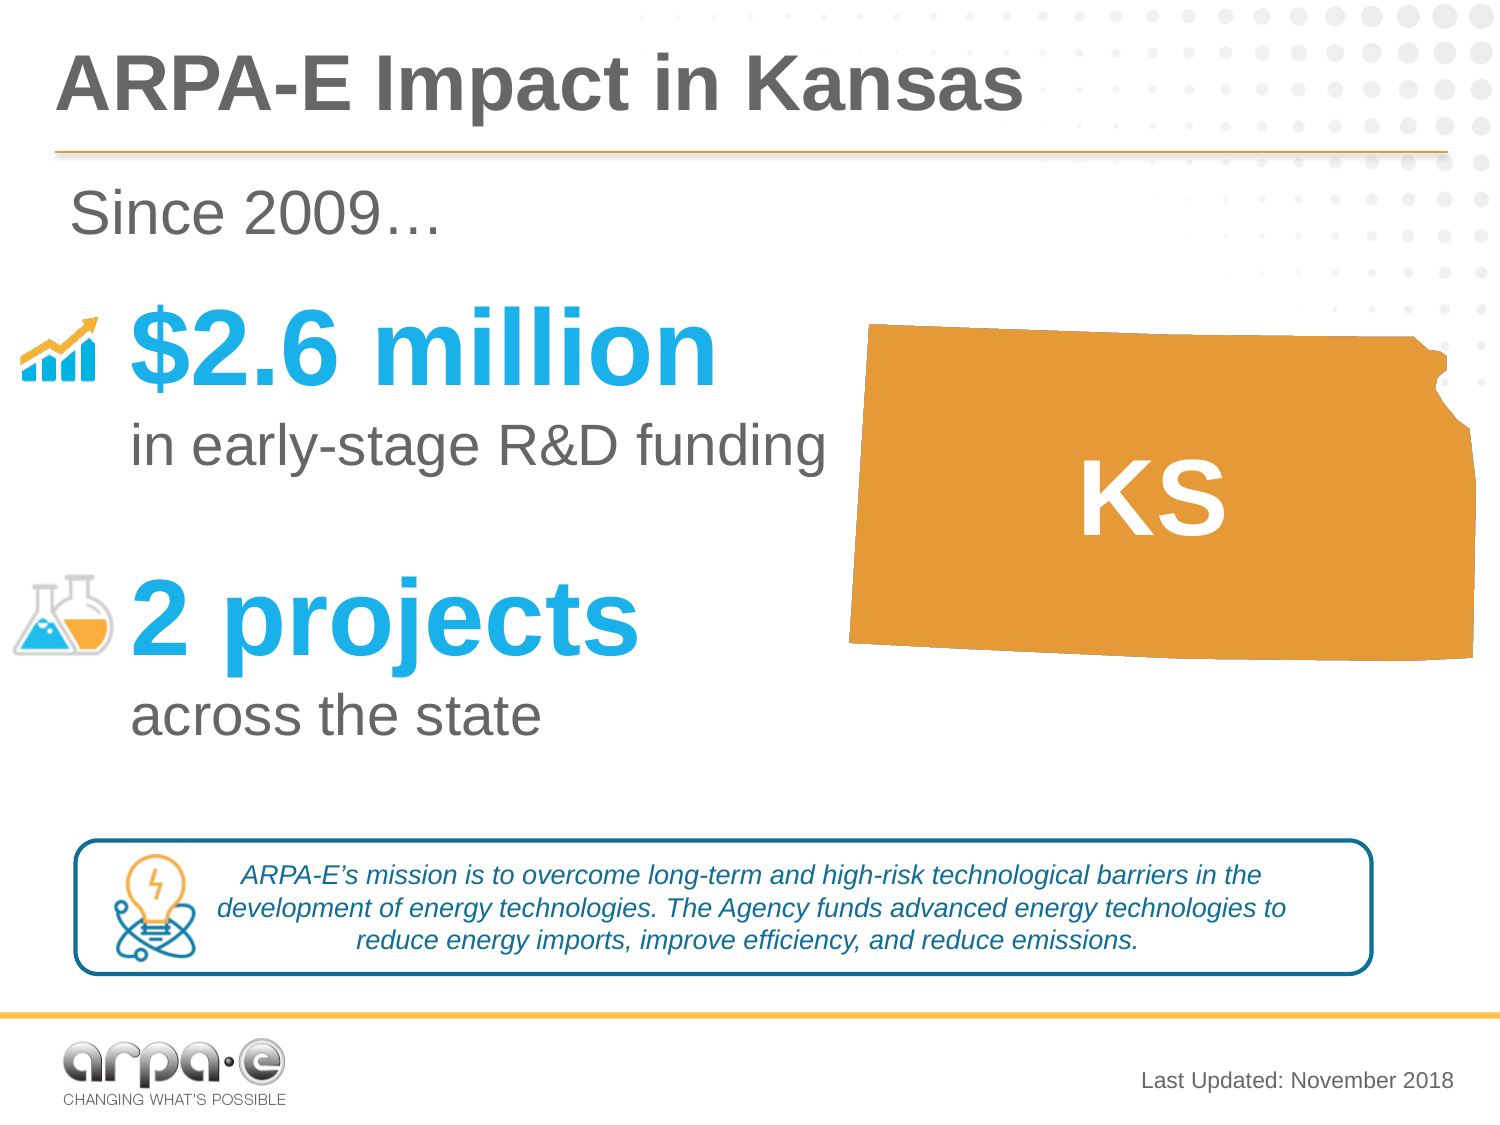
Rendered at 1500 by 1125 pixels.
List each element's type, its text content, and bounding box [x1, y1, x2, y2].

picture [75, 826, 238, 989]
text_box Since 2009… [55, 165, 494, 255]
picture [11, 565, 124, 662]
text_box [242, 838, 1374, 977]
picture [0, 0, 1500, 662]
text_box Last Updated: November 2018 [1126, 1058, 1480, 1101]
text_box ARPA-E’s mission is to overcome long-term and high-risk technological barriers in the development of energy technologies. The Agency funds advanced energy technologies to reduce energy imports, improve efficiency, and reduce emissions. [242, 850, 1320, 963]
title ARPA-E Impact in Kansas [55, 11, 1448, 147]
picture [0, 998, 1500, 1113]
text_box $2.6 million in early-stage R&D funding 2 projects across the state [115, 270, 904, 825]
